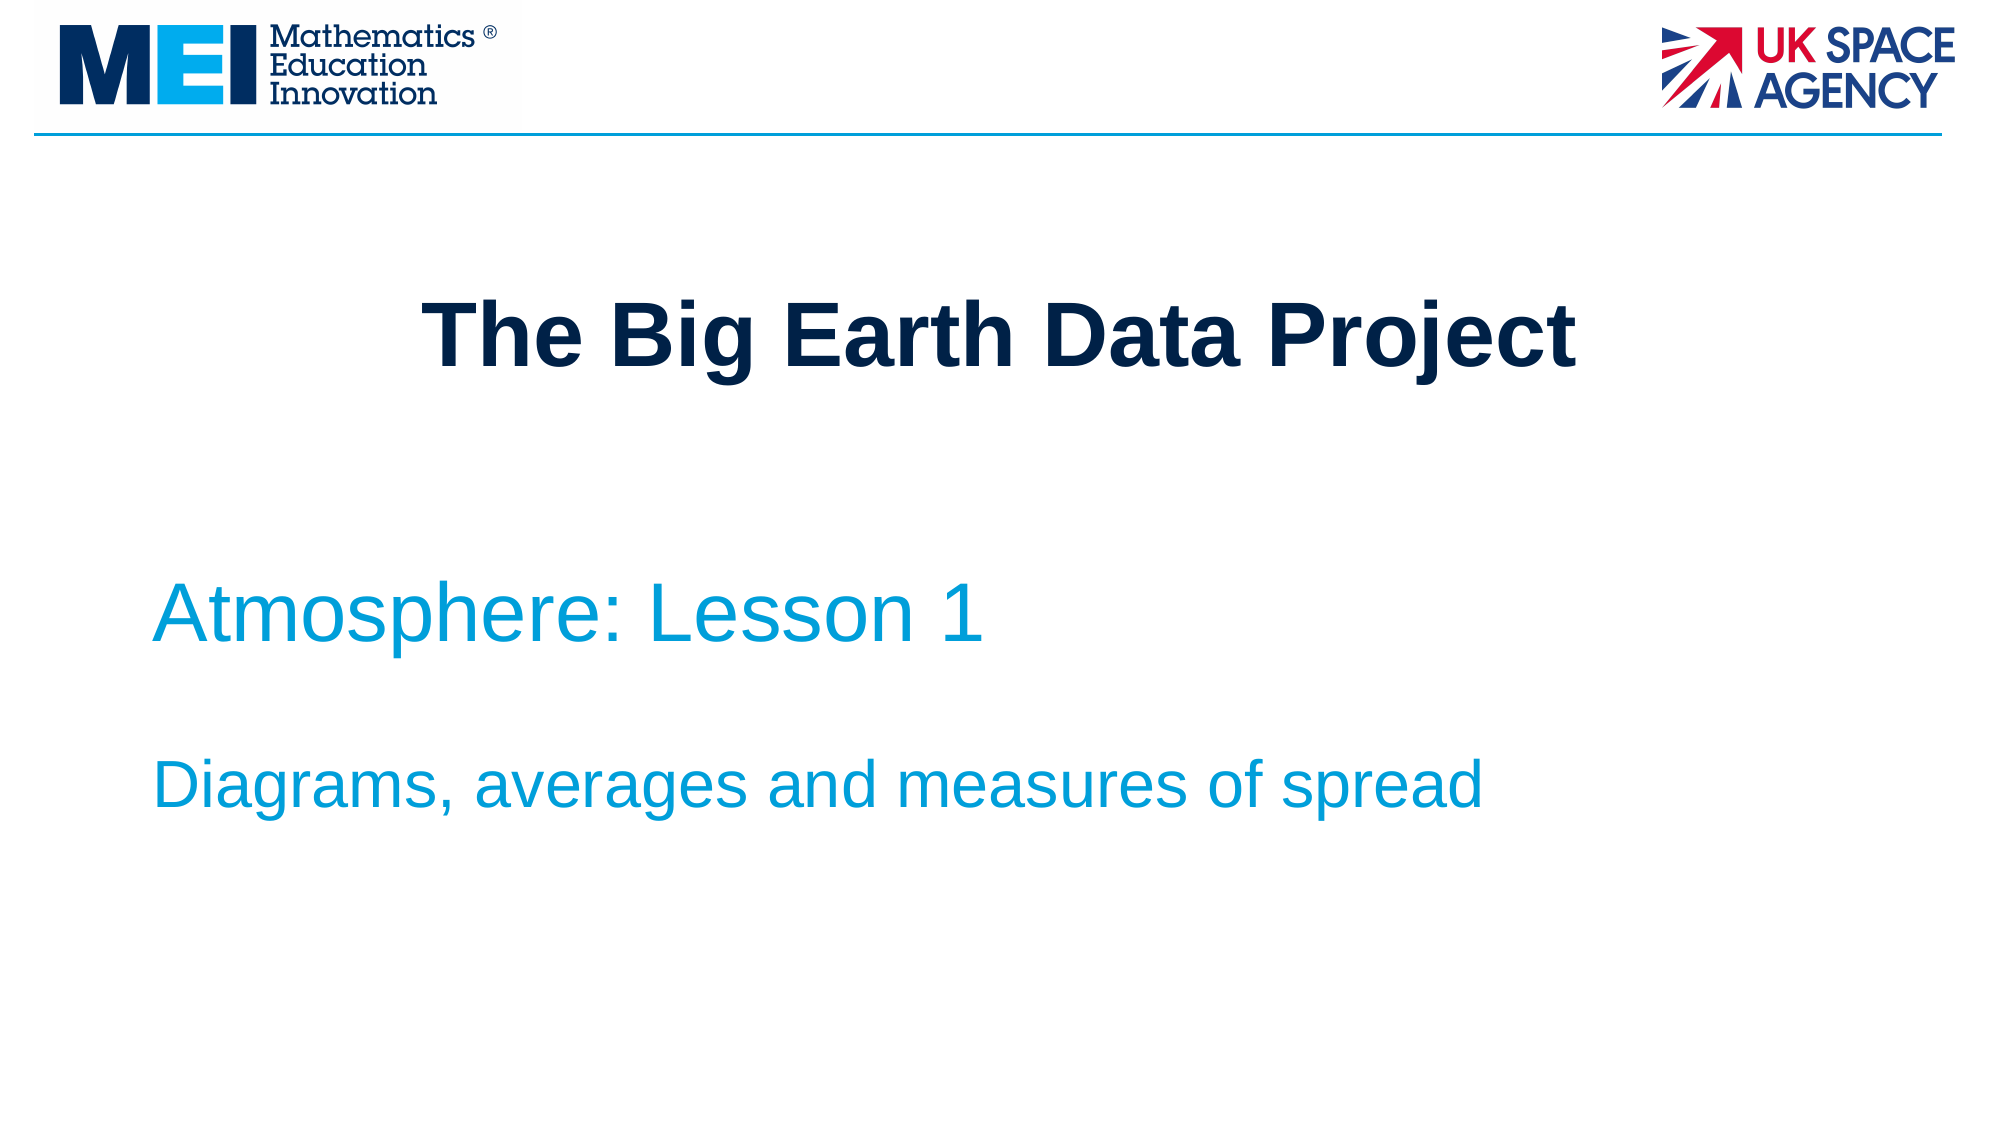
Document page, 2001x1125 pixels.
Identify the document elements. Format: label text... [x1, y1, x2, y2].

title Atmosphere: Lesson 1 Diagrams, averages and measures of spread [137, 562, 1896, 1039]
picture [1647, 0, 1966, 130]
list The Big Earth Data Project [272, 253, 1728, 394]
picture [34, 0, 522, 130]
